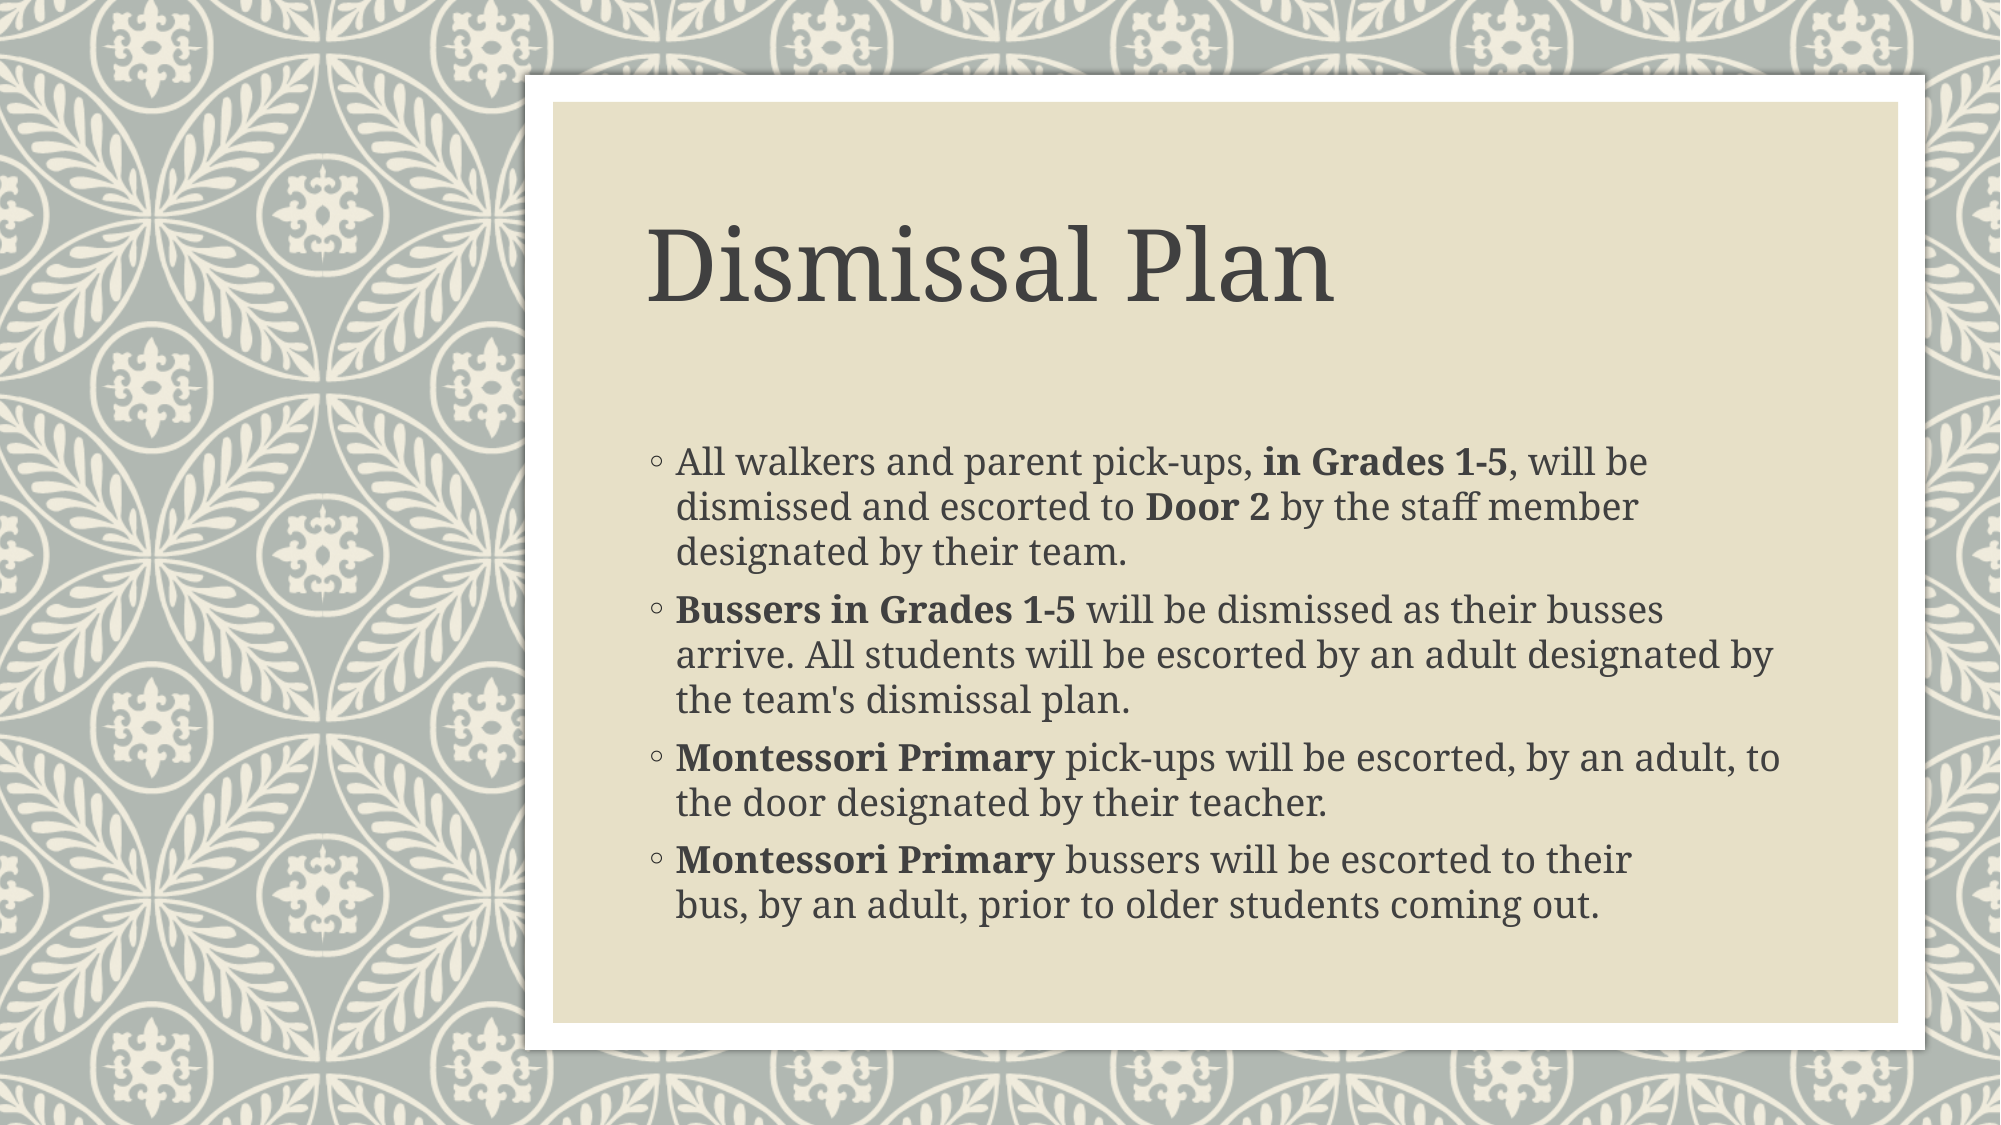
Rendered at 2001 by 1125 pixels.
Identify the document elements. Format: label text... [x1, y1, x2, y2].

text_box [525, 74, 1925, 1050]
text_box [0, 0, 2000, 1125]
list All walkers and parent pick-ups, in Grades 1-5, will be dismissed and escorted to Door 2 by the staff member designated by their team. Bussers in Grades 1-5 will be dismissed as their busses arrive. All students will be escorted by an adult designated by the team's dismissal plan. Montessori Primary pick-ups will be escorted, by an adult, to the door designated by their teacher. Montessori Primary bussers will be escorted to their bus, by an adult, prior to older students coming out. [630, 430, 1820, 945]
title Dismissal Plan [630, 144, 1848, 394]
text_box [553, 101, 1899, 1023]
